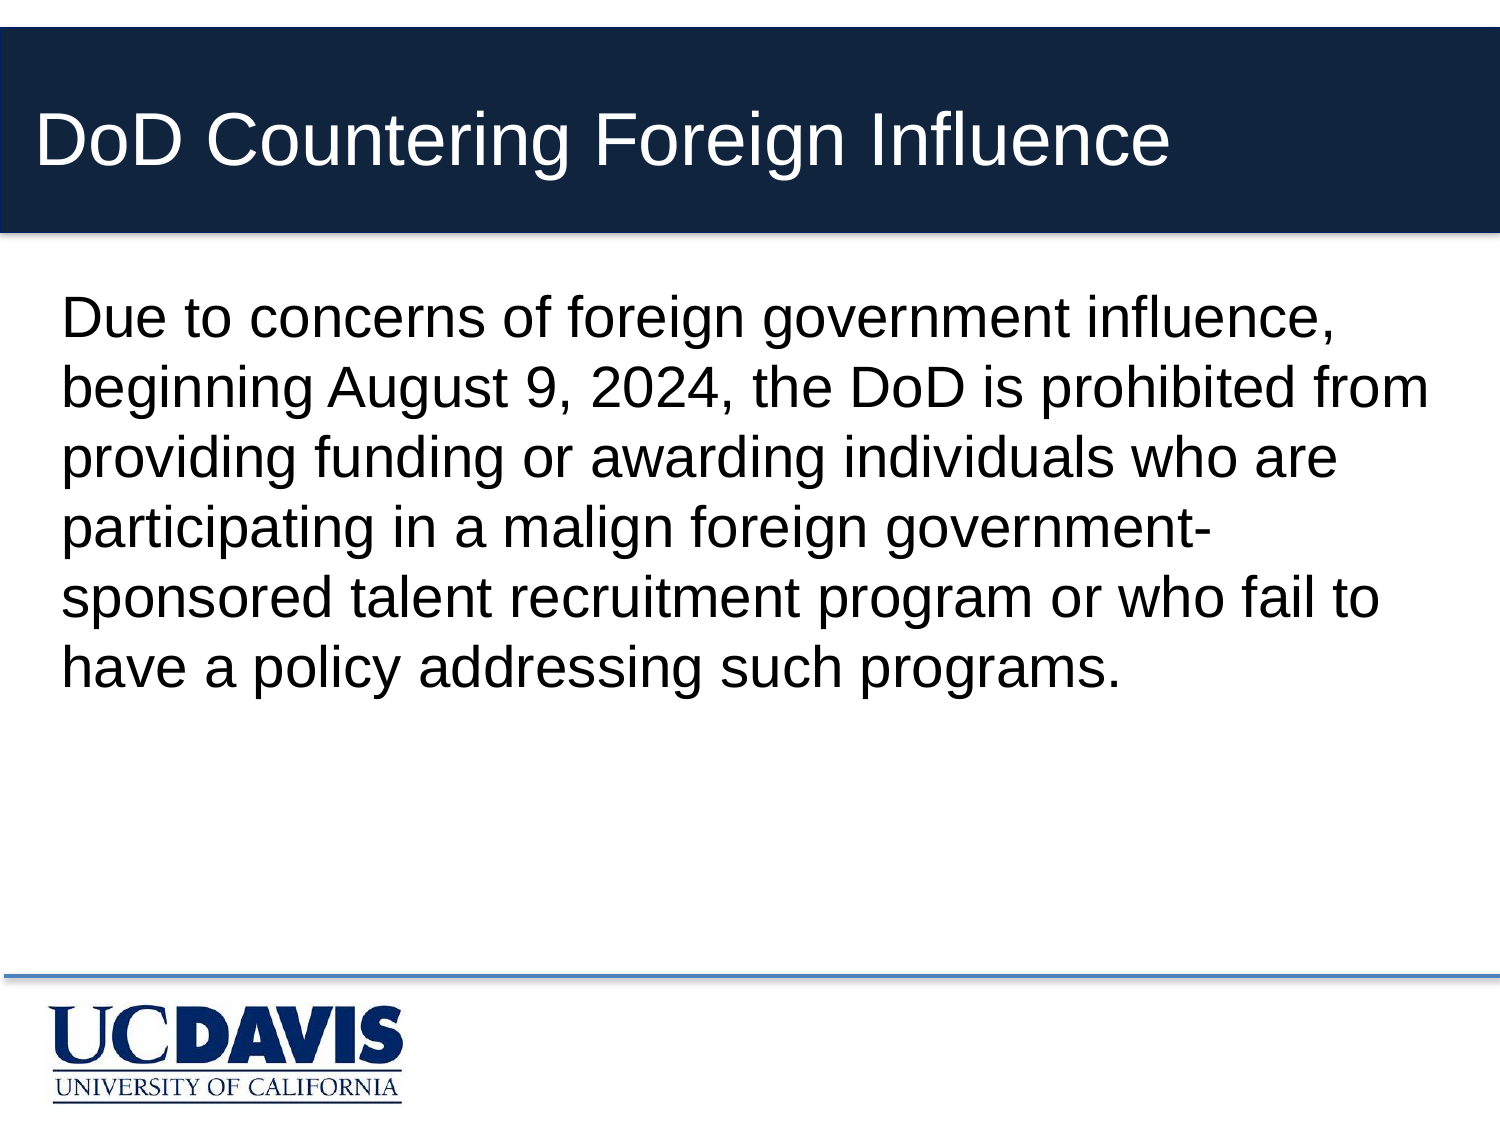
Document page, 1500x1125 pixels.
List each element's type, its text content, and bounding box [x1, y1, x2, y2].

title DoD Countering Foreign Influence [19, 37, 1500, 163]
picture [46, 1002, 407, 1105]
text_box Due to concerns of foreign government influence, beginning August 9, 2024, the DoD is prohibited from providing funding or awarding individuals who are participating in a malign foreign government-sponsored talent recruitment program or who fail to have a policy addressing such programs. [46, 271, 1454, 757]
text_box [0, 27, 1500, 233]
